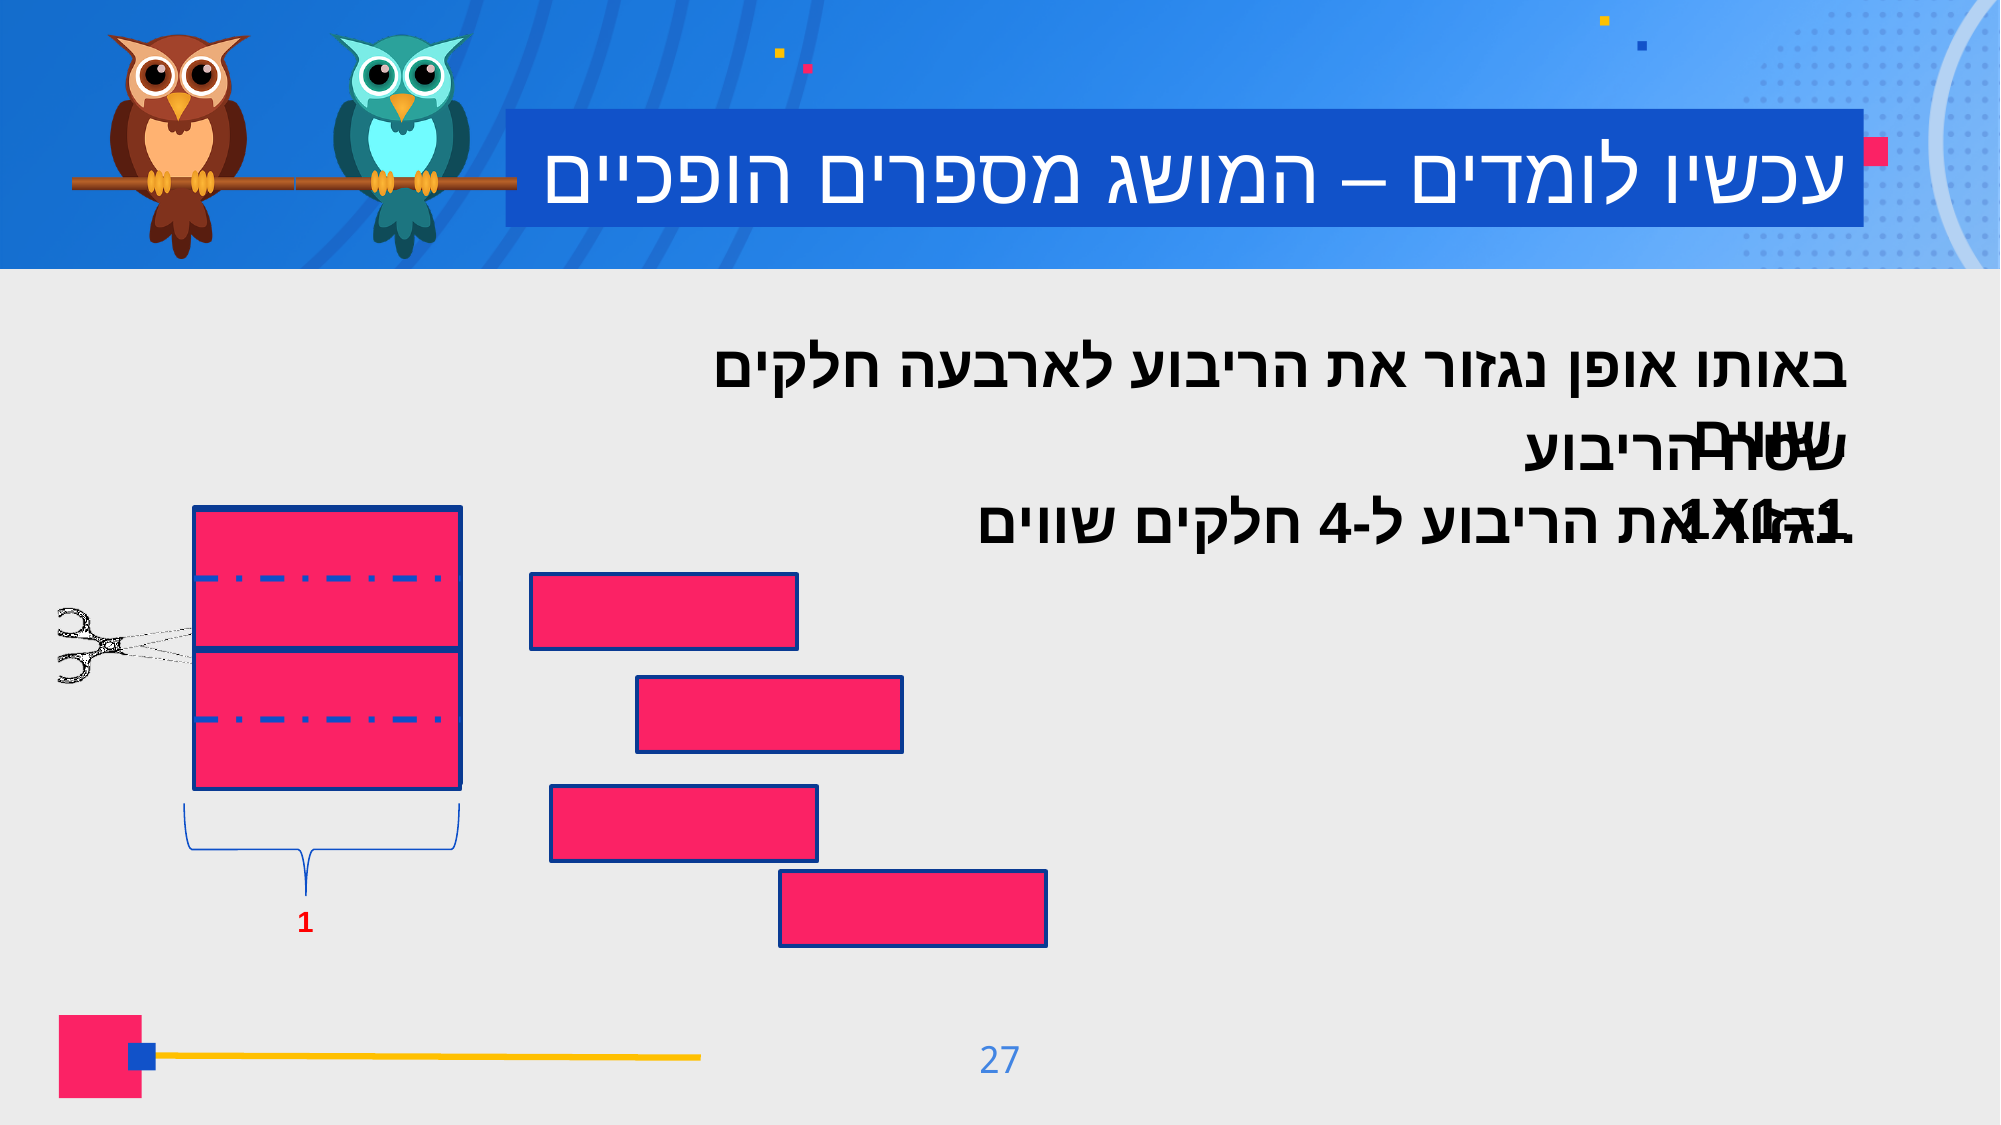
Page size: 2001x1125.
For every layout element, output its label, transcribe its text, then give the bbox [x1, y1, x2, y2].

picture [40, 505, 464, 791]
picture [529, 572, 800, 651]
text_box באותו אופן נגזור את הריבוע לארבעה חלקים שווים. [593, 321, 1864, 477]
picture [549, 784, 819, 864]
text_box נגזור את הריבוע ל-4 חלקים שווים. [799, 478, 1872, 563]
text_box שטח הריבוע 1X1=1 [1335, 404, 1864, 478]
picture [777, 869, 1048, 948]
picture [0, 0, 2000, 269]
picture [634, 675, 905, 754]
title עכשיו לומדים – המושג מספרים הופכיים [521, 108, 1864, 227]
text_box [183, 803, 460, 895]
text_box 1 [282, 895, 322, 946]
